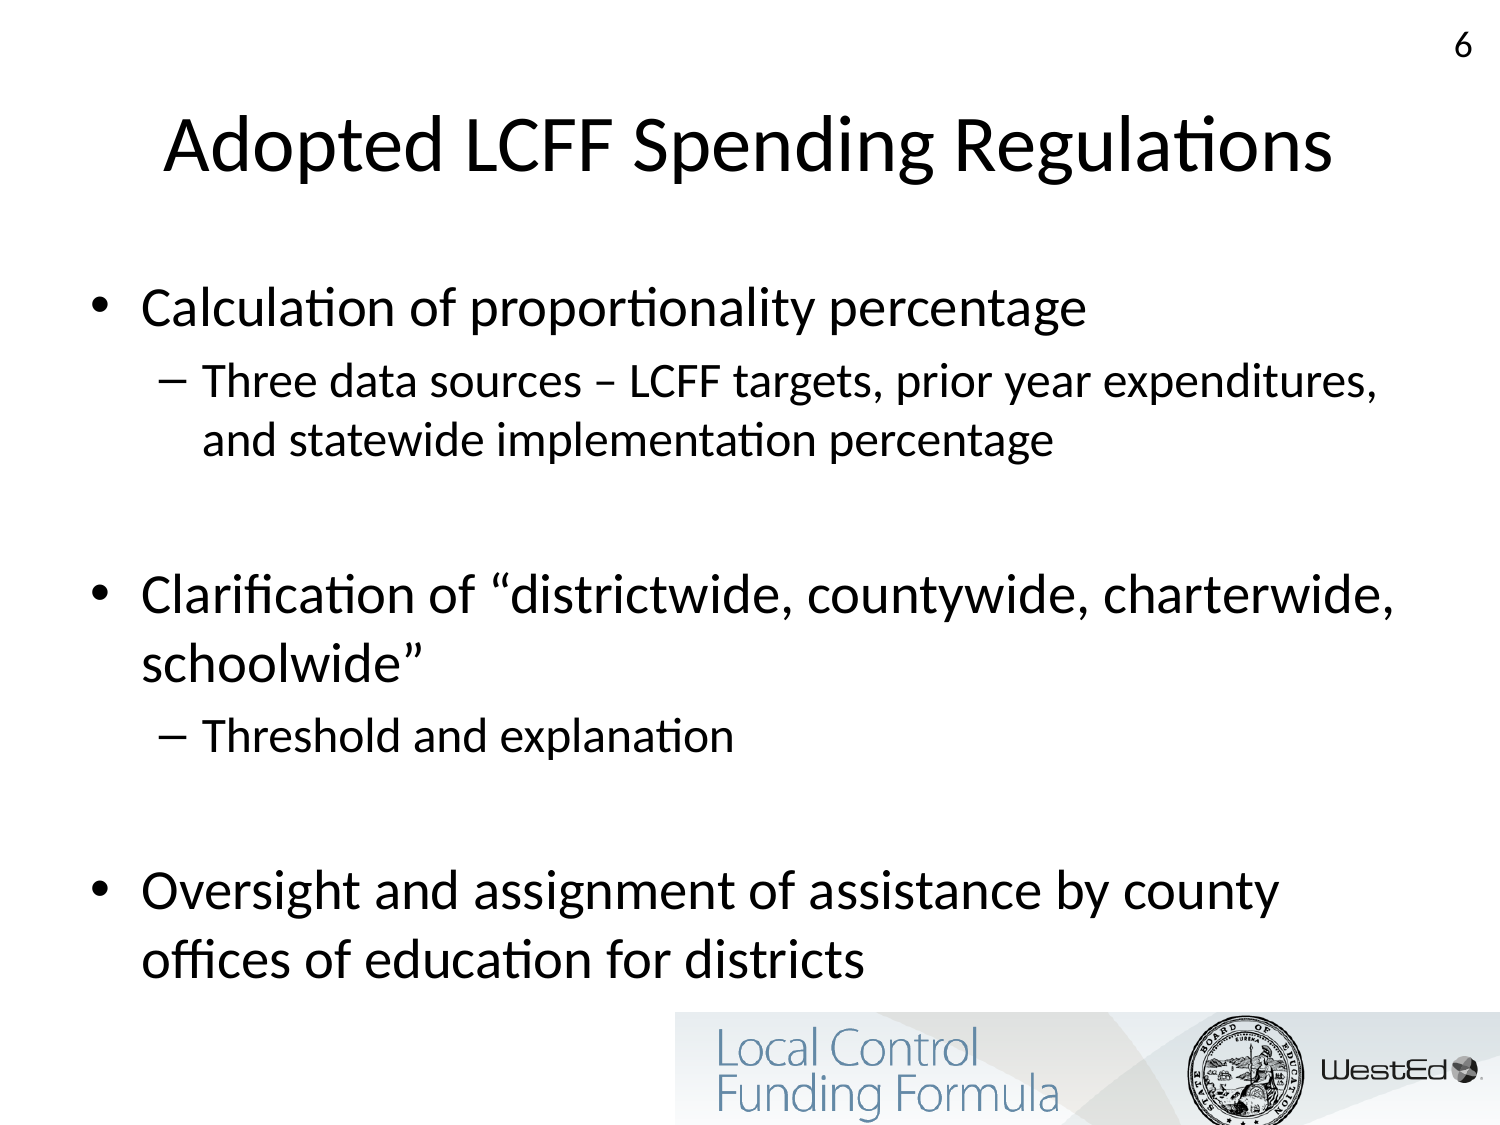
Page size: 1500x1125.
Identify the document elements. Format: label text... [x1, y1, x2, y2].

list Calculation of proportionality percentage Three data sources – LCFF targets, prior year expenditures, and statewide implementation percentage Clarification of “districtwide, countywide, charterwide, schoolwide” Threshold and explanation Oversight and assignment of assistance by county offices of education for districts [74, 262, 1426, 1006]
text_box 6 [1399, 12, 1488, 73]
title Adopted LCFF Spending Regulations [74, 44, 1426, 233]
picture [675, 1012, 1500, 1125]
